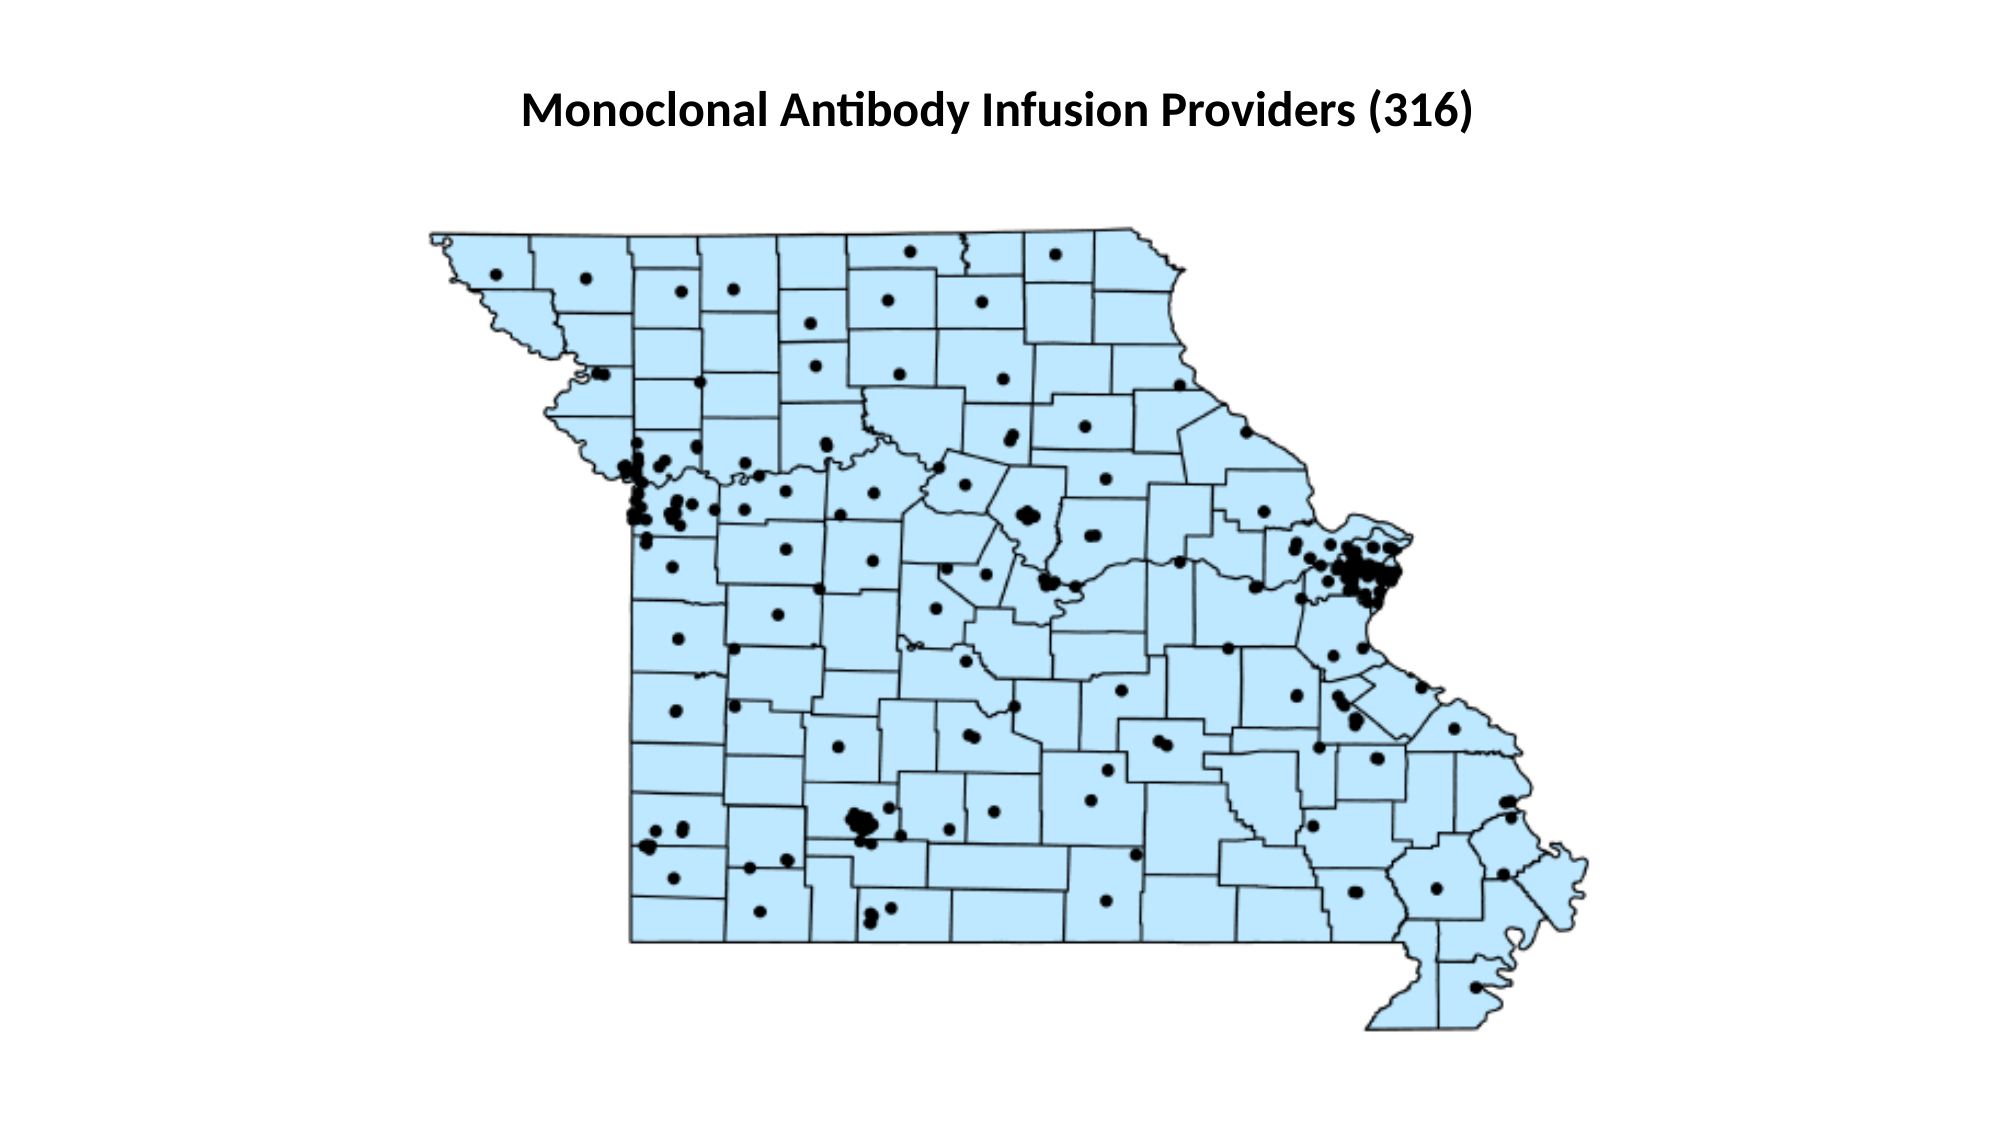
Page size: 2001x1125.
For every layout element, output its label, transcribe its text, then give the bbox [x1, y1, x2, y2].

picture [388, 169, 1666, 1069]
text_box Monoclonal Antibody Infusion Providers (316) [388, 69, 1608, 144]
